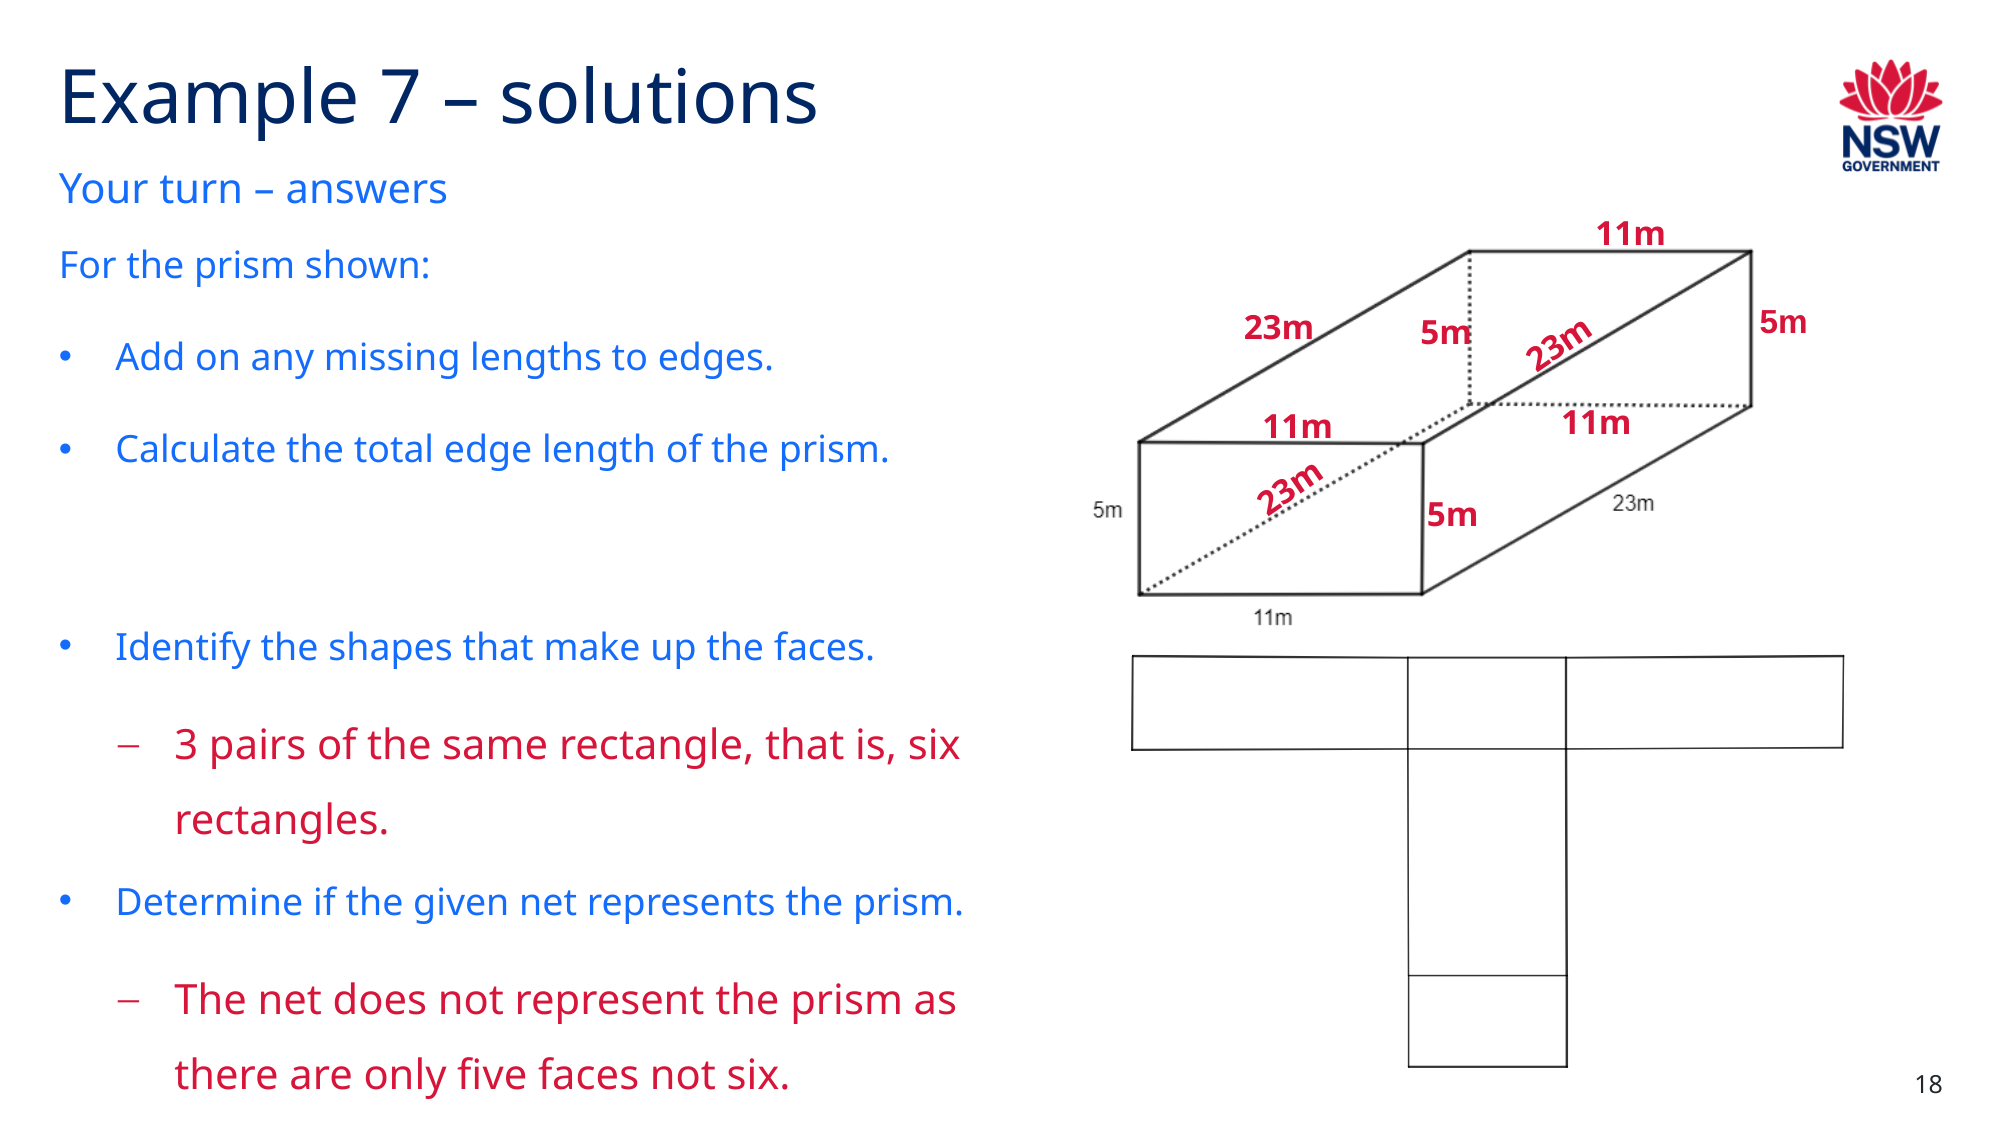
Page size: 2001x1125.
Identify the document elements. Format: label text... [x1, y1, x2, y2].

slide_number 18 [1824, 1068, 1943, 1099]
picture [1121, 638, 1868, 1086]
picture [1839, 59, 1943, 172]
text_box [1062, 211, 1910, 640]
list Your turn – answers [59, 161, 1713, 212]
title Example 7 – solutions [59, 59, 1713, 149]
